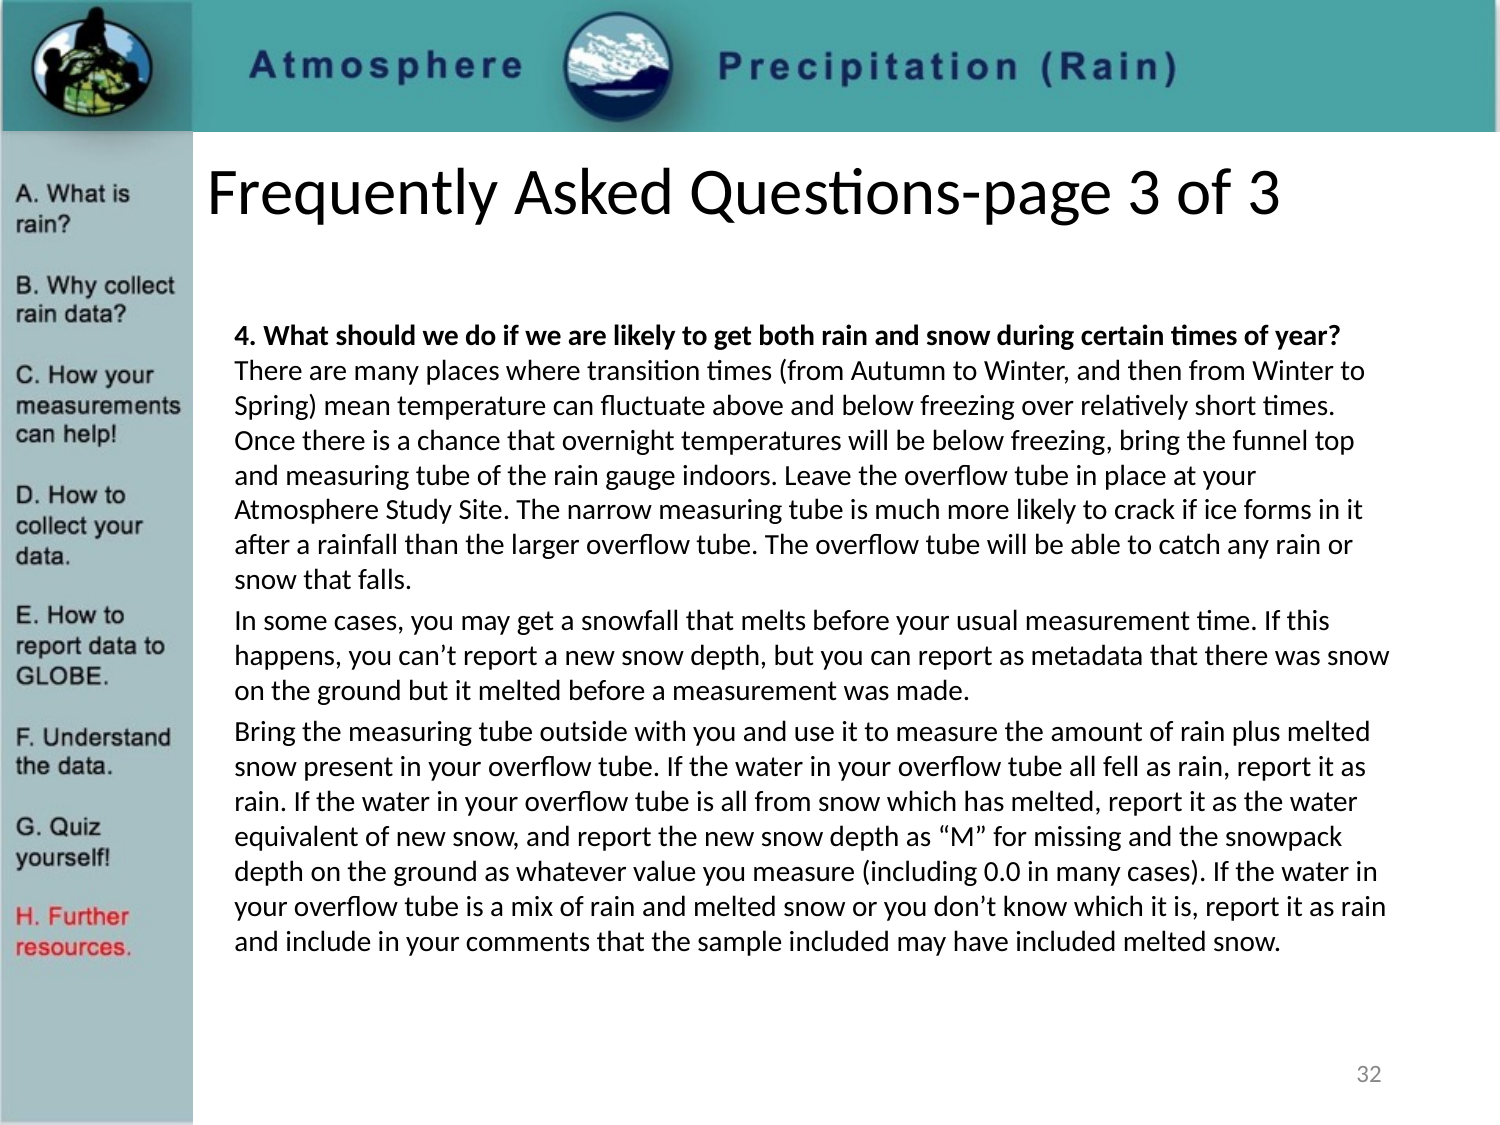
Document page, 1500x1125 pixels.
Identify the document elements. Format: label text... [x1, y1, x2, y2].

title Frequently Asked Questions-page 3 of 3 [196, 141, 1486, 302]
slide_number 32 [1059, 1042, 1397, 1103]
picture [0, 0, 1500, 1125]
list 4. What should we do if we are likely to get both rain and snow during certain times of year? There are many places where transition times (from Autumn to Winter, and then from Winter to Spring) mean temperature can fluctuate above and below freezing over relatively short times. Once there is a chance that overnight temperatures will be below freezing, bring the funnel top and measuring tube of the rain gauge indoors. Leave the overflow tube in place at your Atmosphere Study Site. The narrow measuring tube is much more likely to crack if ice forms in it after a rainfall than the larger overflow tube. The overflow tube will be able to catch any rain or snow that falls. In some cases, you may get a snowfall that melts before your usual measurement time. If this happens, you can’t report a new snow depth, but you can report as metadata that there was snow on the ground but it melted before a measurement was made. Bring the measuring tube outside with you and use it to measure the amount of rain plus melted snow present in your overflow tube. If the water in your overflow tube all fell as rain, report it as rain. If the water in your overflow tube is all from snow which has melted, report it as the water equivalent of new snow, and report the new snow depth as “M” for missing and the snowpack depth on the ground as whatever value you measure (including 0.0 in many cases). If the water in your overflow tube is a mix of rain and melted snow or you don’t know which it is, report it as rain and include in your comments that the sample included may have included melted snow. [219, 271, 1412, 986]
